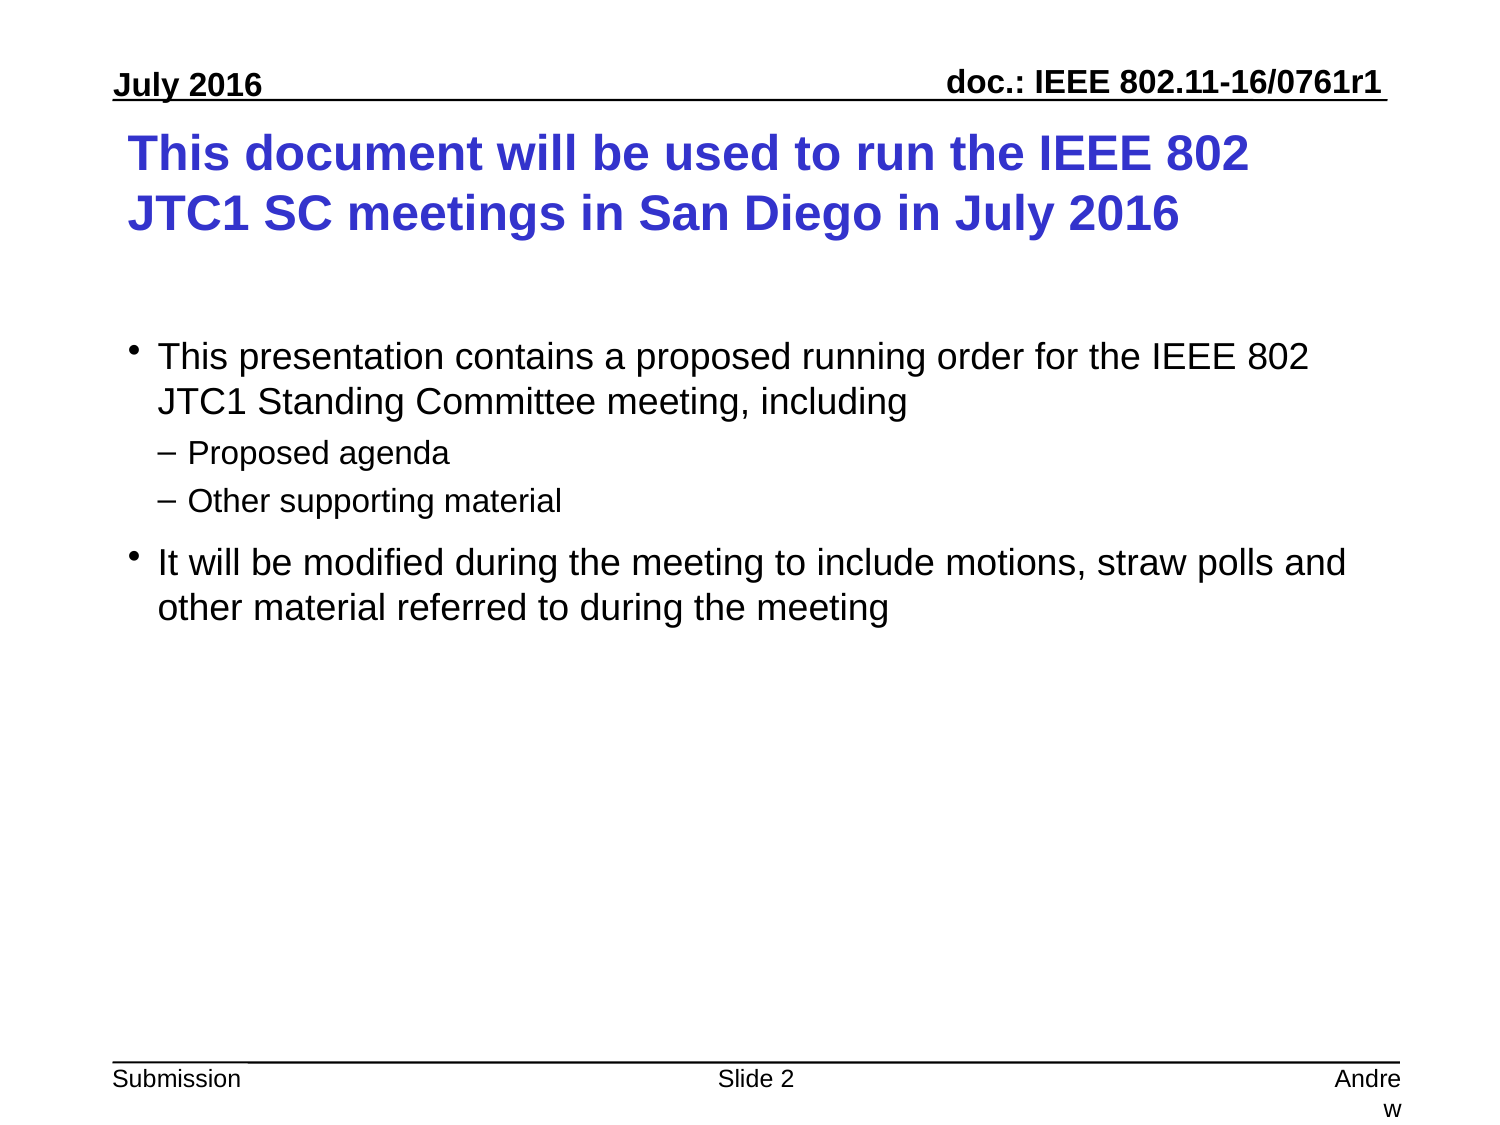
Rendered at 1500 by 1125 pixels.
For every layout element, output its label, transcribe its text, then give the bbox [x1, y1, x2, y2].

footer Andrew Myles, Cisco [1320, 1061, 1402, 1093]
title This document will be used to run the IEEE 802 JTC1 SC meetings in San Diego in July 2016 [112, 112, 1388, 288]
list This presentation contains a proposed running order for the IEEE 802 JTC1 Standing Committee meeting, including Proposed agenda Other supporting material It will be modified during the meeting to include motions, straw polls and other material referred to during the meeting [112, 324, 1388, 1000]
slide_number Slide 2 [709, 1061, 803, 1093]
